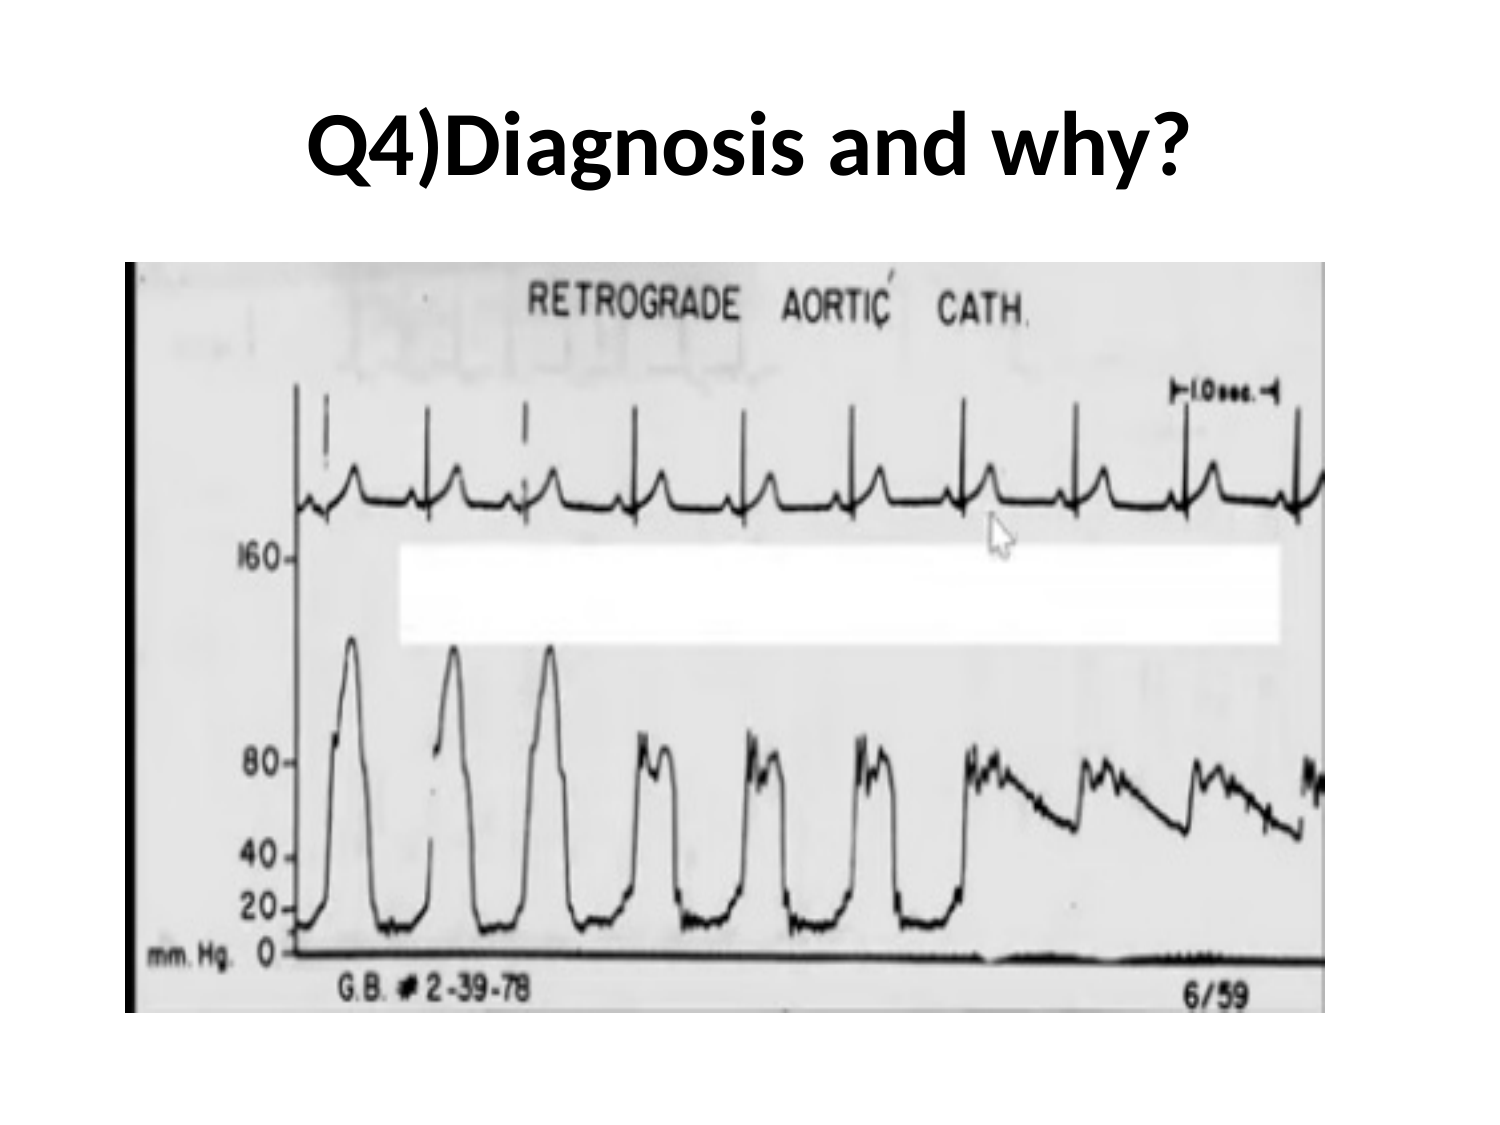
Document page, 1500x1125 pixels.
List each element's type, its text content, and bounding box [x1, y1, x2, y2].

title Q4)Diagnosis and why? [75, 45, 1425, 233]
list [124, 262, 1326, 1013]
